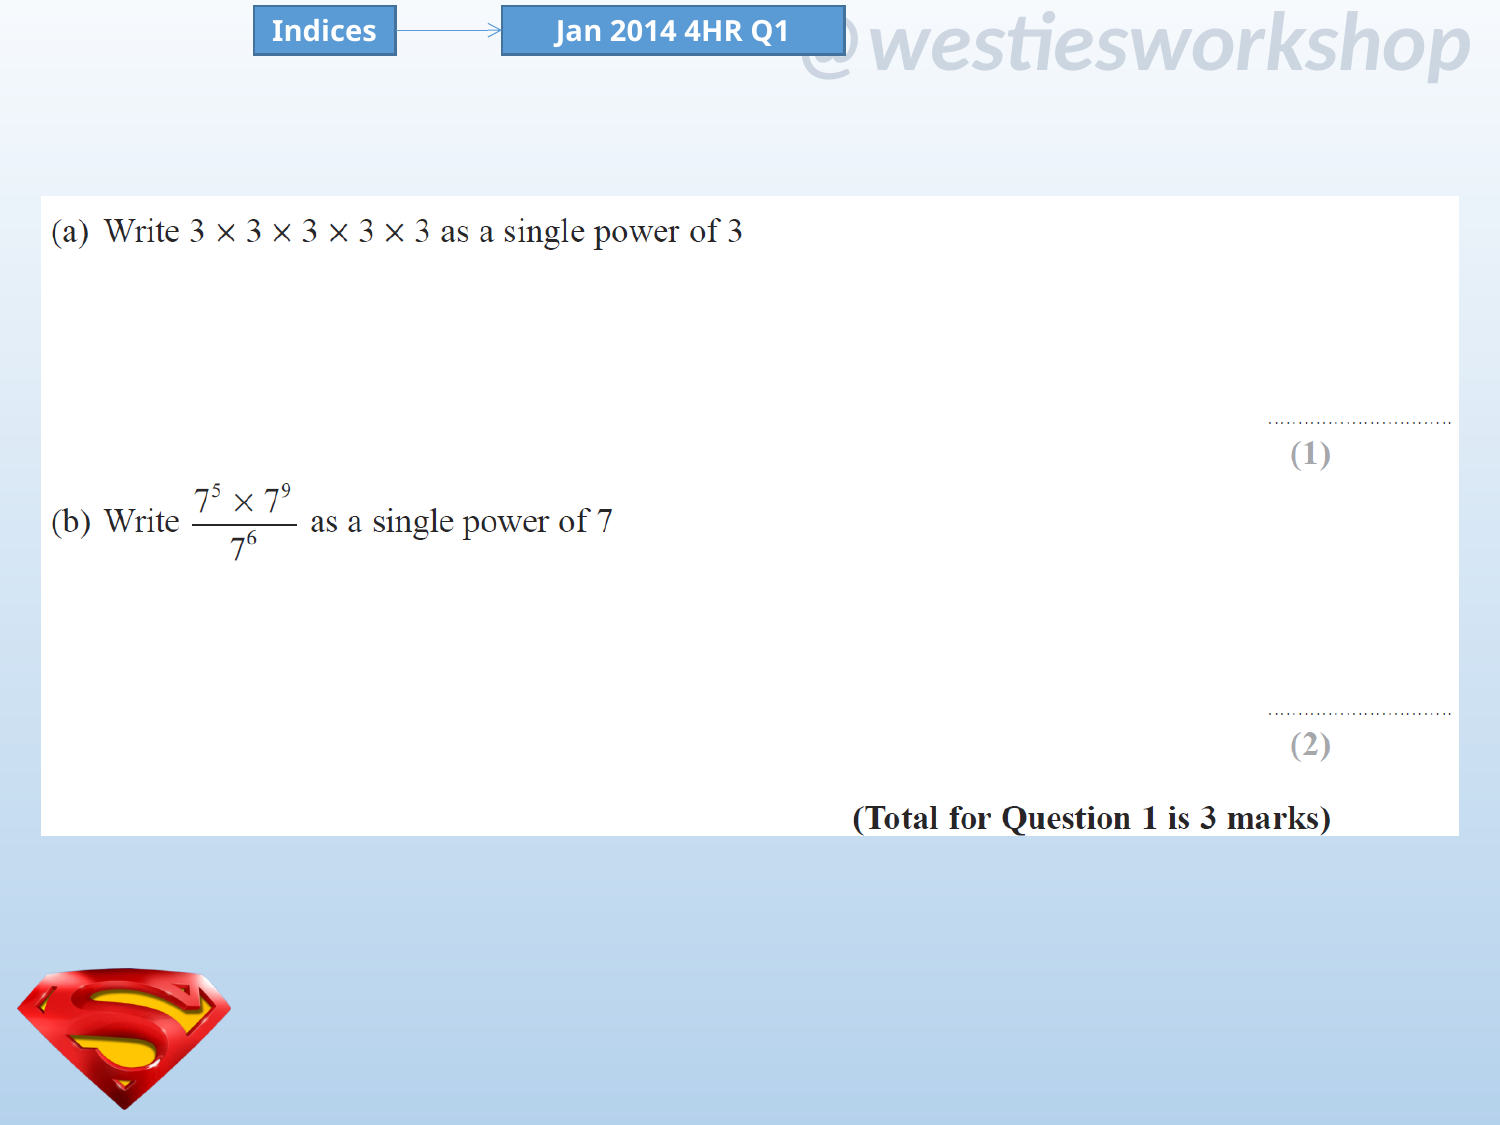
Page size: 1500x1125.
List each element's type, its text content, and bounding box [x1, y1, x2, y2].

text_box Indices [253, 5, 397, 56]
picture [17, 968, 231, 1110]
picture [41, 196, 1459, 836]
text_box Jan 2014 4HR Q1 [501, 5, 846, 56]
